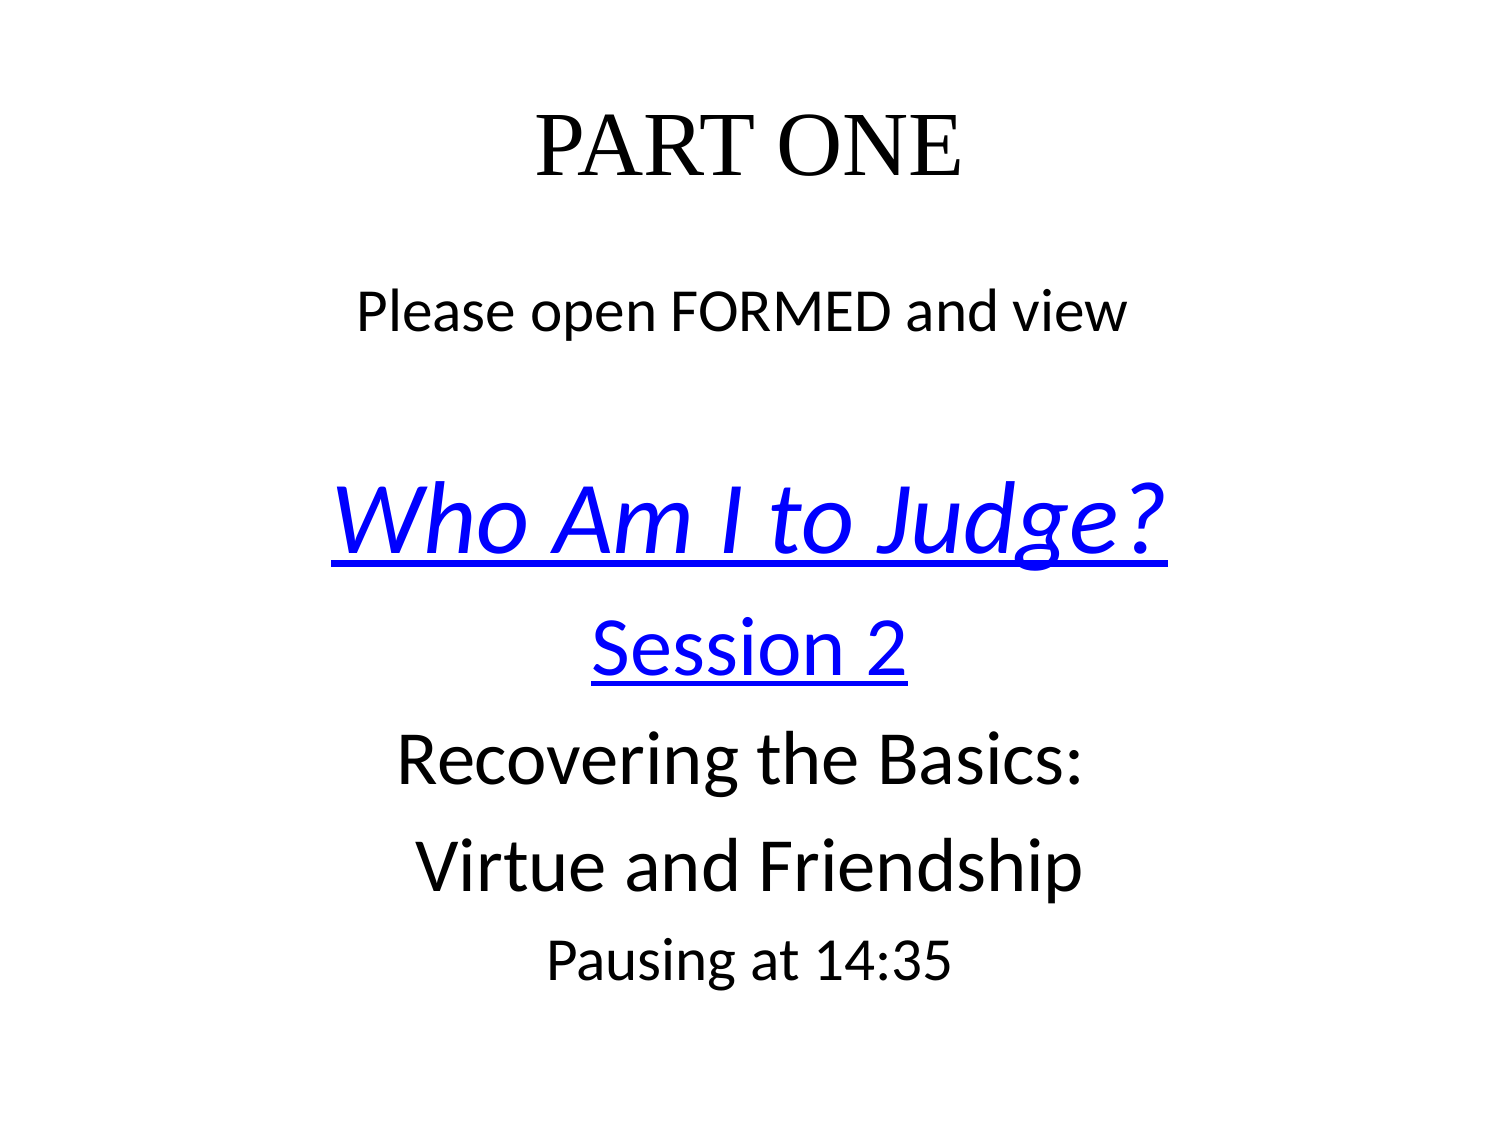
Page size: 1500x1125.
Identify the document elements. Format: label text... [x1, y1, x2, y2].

title PART ONE [75, 45, 1425, 233]
list Please open FORMED and view Who Am I to Judge? Session 2 Recovering the Basics: Virtue and Friendship Pausing at 14:35 [75, 262, 1425, 1005]
